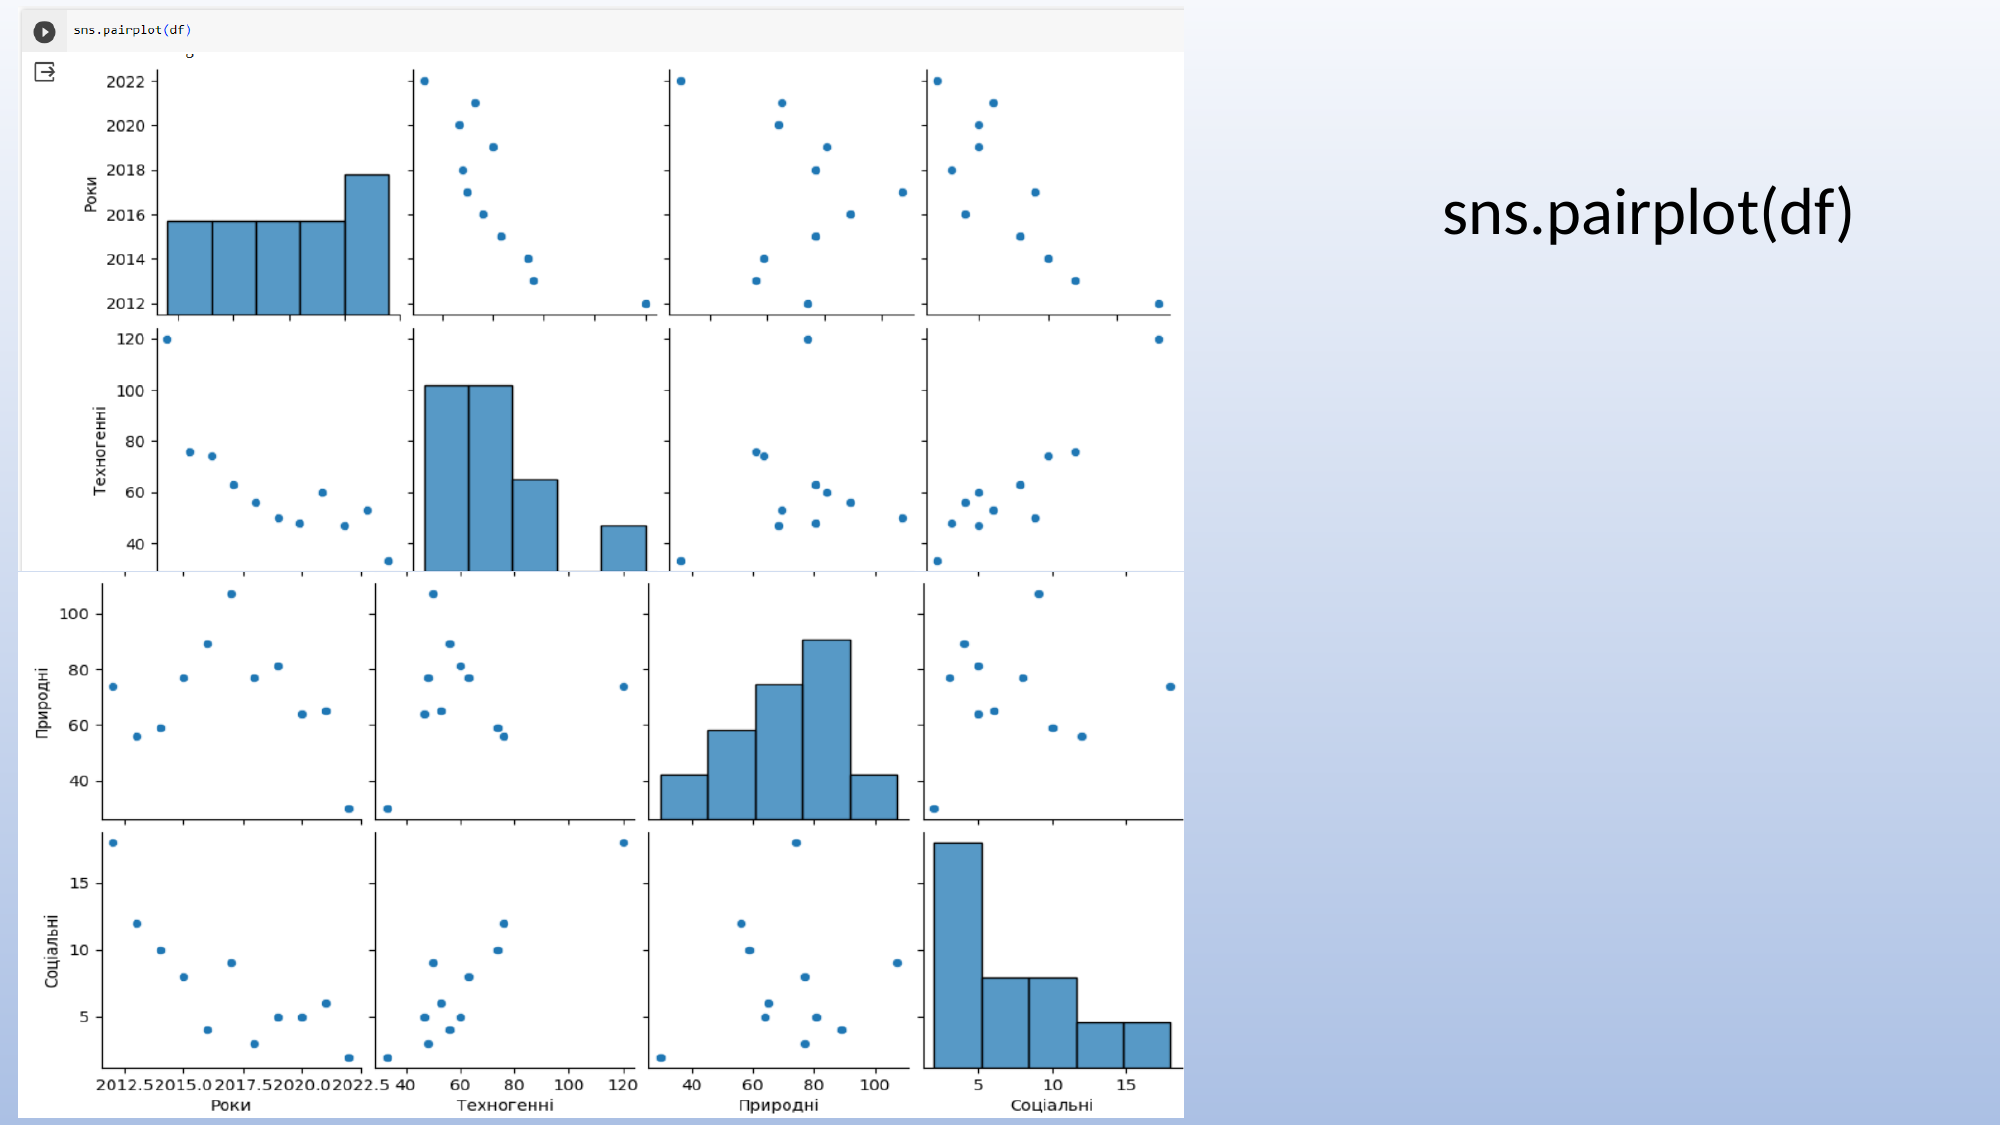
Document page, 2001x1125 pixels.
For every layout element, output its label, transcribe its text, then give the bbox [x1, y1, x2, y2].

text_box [0, 6, 1184, 1118]
text_box sns.pairplot(df) [1427, 160, 1872, 256]
